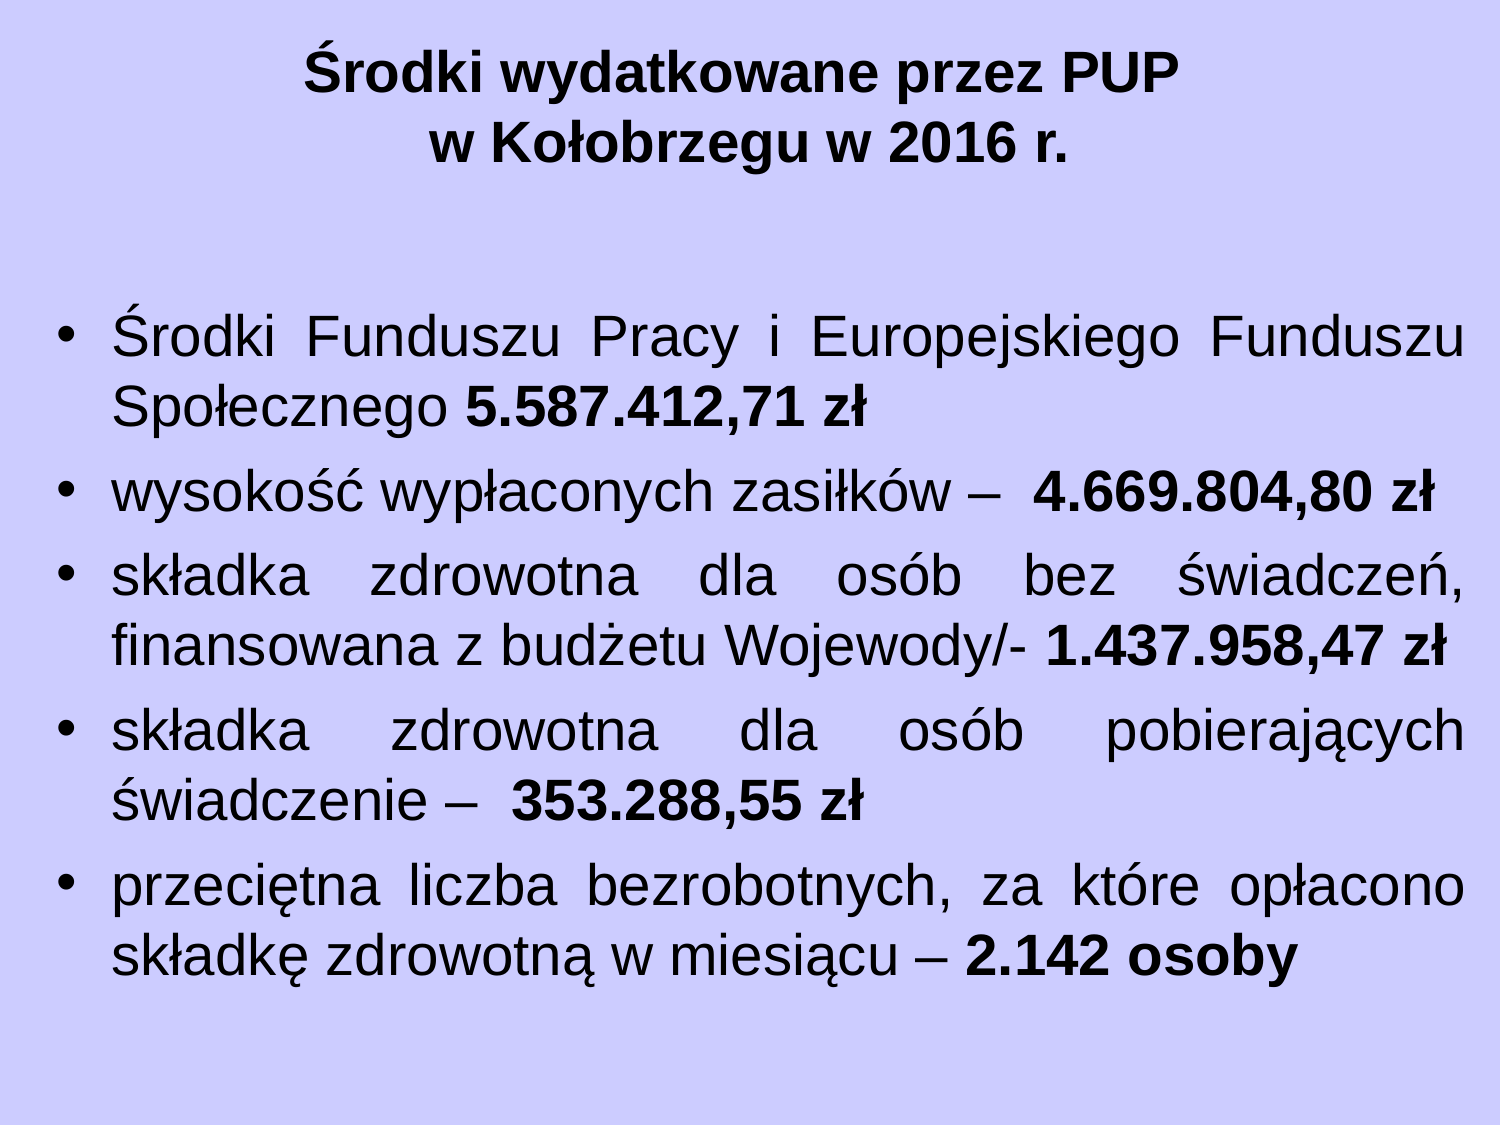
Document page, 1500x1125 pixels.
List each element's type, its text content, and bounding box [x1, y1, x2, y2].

title Środki wydatkowane przez PUP w Kołobrzegu w 2016 r. [74, 44, 1426, 233]
list Środki Funduszu Pracy i Europejskiego Funduszu Społecznego 5.587.412,71 zł wysokość wypłaconych zasiłków – 4.669.804,80 zł składka zdrowotna dla osób bez świadczeń, finansowana z budżetu Wojewody/- 1.437.958,47 zł składka zdrowotna dla osób pobierających świadczenie – 353.288,55 zł przeciętna liczba bezrobotnych, za które opłacono składkę zdrowotną w miesiącu – 2.142 osoby [41, 290, 1483, 1022]
